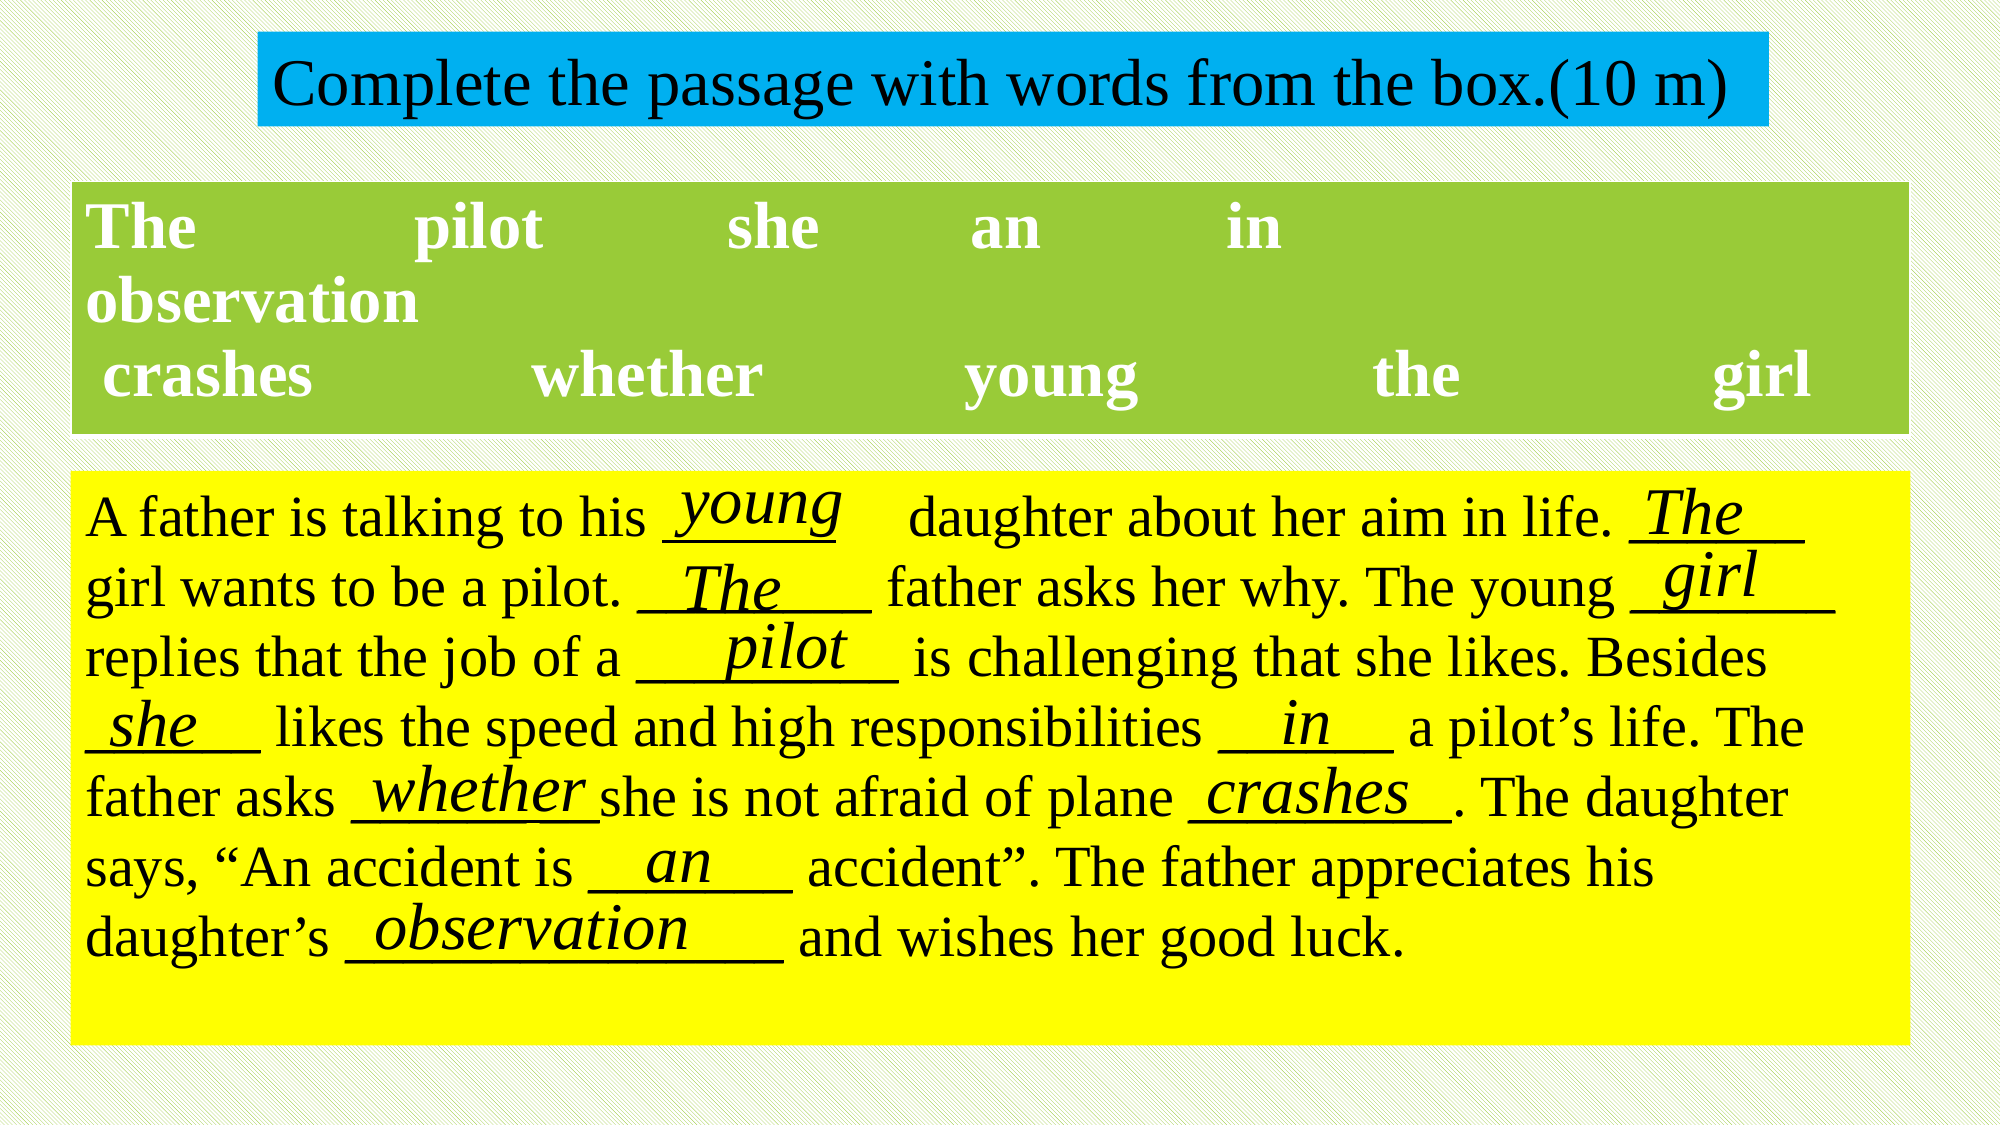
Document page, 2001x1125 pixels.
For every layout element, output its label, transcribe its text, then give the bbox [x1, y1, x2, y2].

text_box girl [1648, 522, 1809, 618]
text_box The [667, 536, 821, 631]
text_box A father is talking to his daughter about her aim in life. ______ girl wants to be a pilot. ________ father asks her why. The young _______ replies that the job of a _________ is challenging that she likes. Besides ______ likes the speed and high responsibilities ______ a pilot’s life. The father asks ______ __she is not afraid of plane _________. The daughter says, “An accident is _______ accident”. The father appreciates his daughter’s _______________ and wishes her good luck. [70, 470, 1911, 1046]
text_box she [94, 672, 237, 768]
text_box The [1629, 460, 1797, 555]
text_box whether [356, 737, 616, 833]
text_box pilot [710, 594, 880, 690]
text_box in [1265, 670, 1376, 739]
text_box crashes [1191, 739, 1433, 835]
text_box observation [359, 875, 711, 971]
text_box Complete the passage with words from the box.(10 m) [257, 31, 1769, 127]
text_box young [665, 449, 878, 545]
text_box an [631, 808, 738, 904]
table_header The pilot she an in observation crashes whether young the girl [72, 182, 1909, 434]
